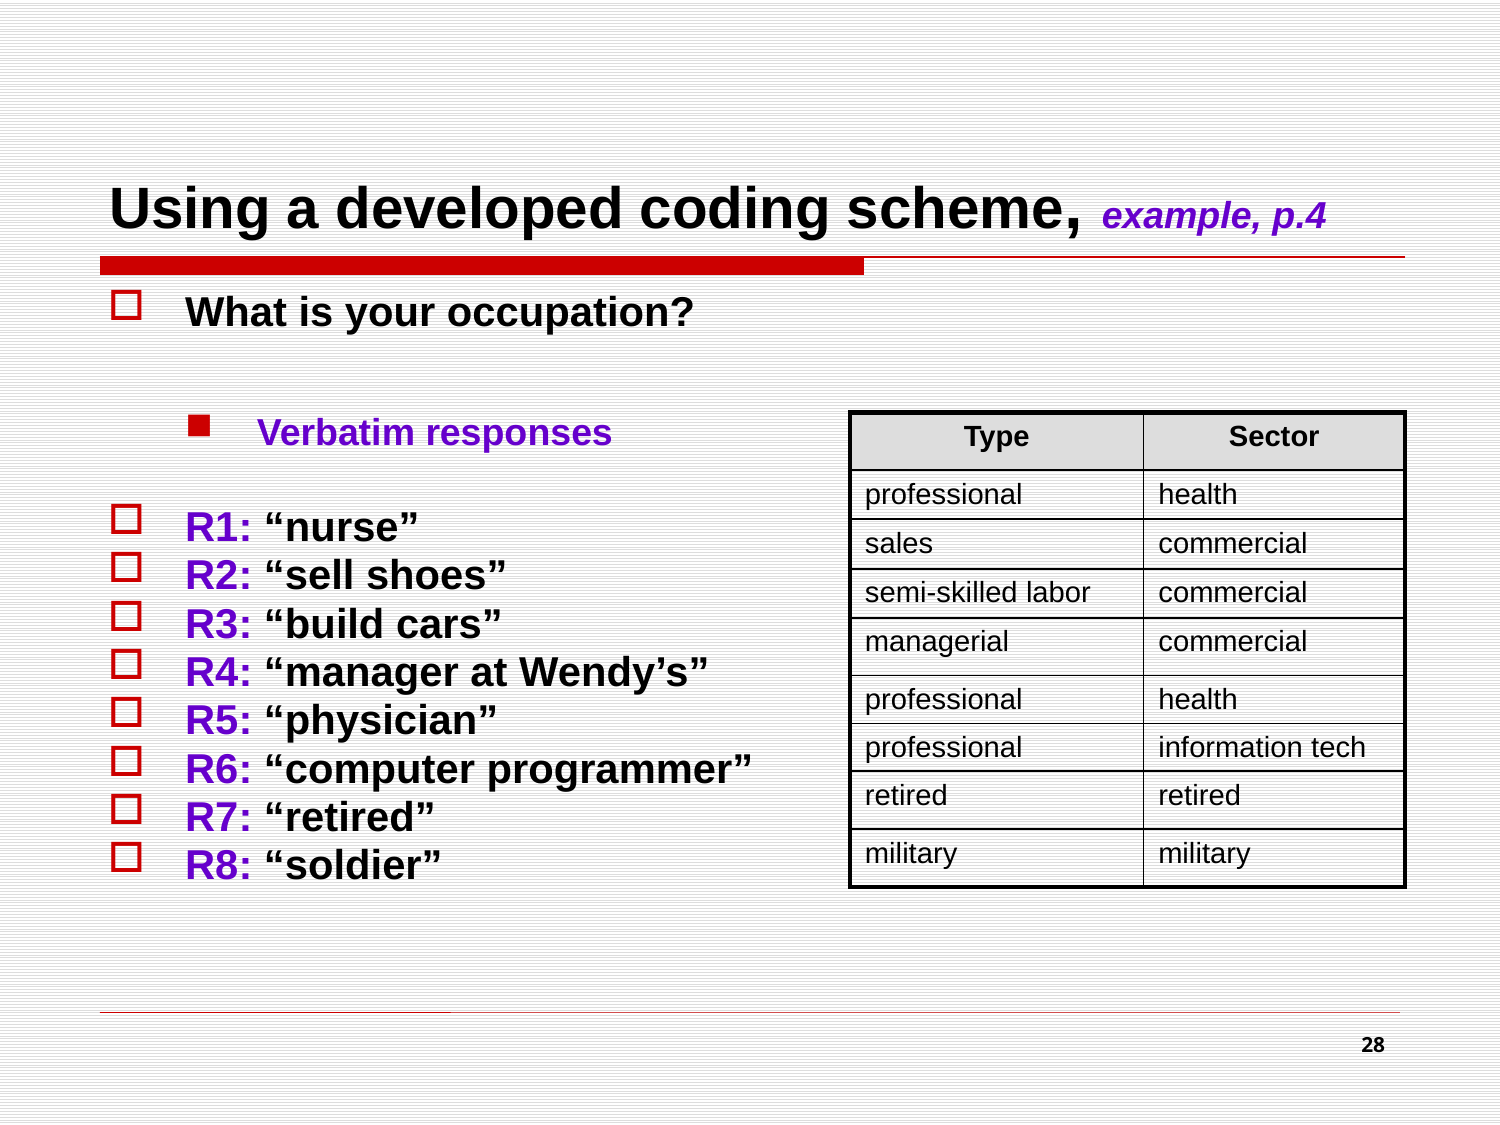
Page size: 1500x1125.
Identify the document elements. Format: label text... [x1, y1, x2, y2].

table_header Sector [1144, 415, 1403, 469]
table_header Type [852, 415, 1143, 469]
table_cell semi-skilled labor [852, 570, 1143, 617]
table_cell professional [852, 724, 1143, 770]
slide_number 28 [1074, 1024, 1401, 1103]
title Using a developed coding scheme, example, p.4 [93, 49, 1407, 250]
table_cell managerial [852, 619, 1143, 675]
table_cell professional [852, 676, 1143, 723]
table_cell professional [852, 471, 1143, 518]
table_cell sales [852, 520, 1143, 568]
table_cell commercial [1144, 619, 1403, 675]
table_cell military [852, 830, 1143, 885]
table_cell information tech [1144, 724, 1403, 770]
table_cell retired [852, 772, 1143, 828]
table_cell health [1144, 471, 1403, 518]
list What is your occupation? Verbatim responses R1: “nurse” R2: “sell shoes” R3: “build cars” R4: “manager at Wendy’s” R5: “physician” R6: “computer programmer” R7: “retired” R8: “soldier” [92, 287, 788, 988]
table_cell commercial [1144, 520, 1403, 568]
table_cell commercial [1144, 570, 1403, 617]
table_cell health [1144, 676, 1403, 723]
table_cell military [1144, 830, 1403, 885]
table_cell retired [1144, 772, 1403, 828]
